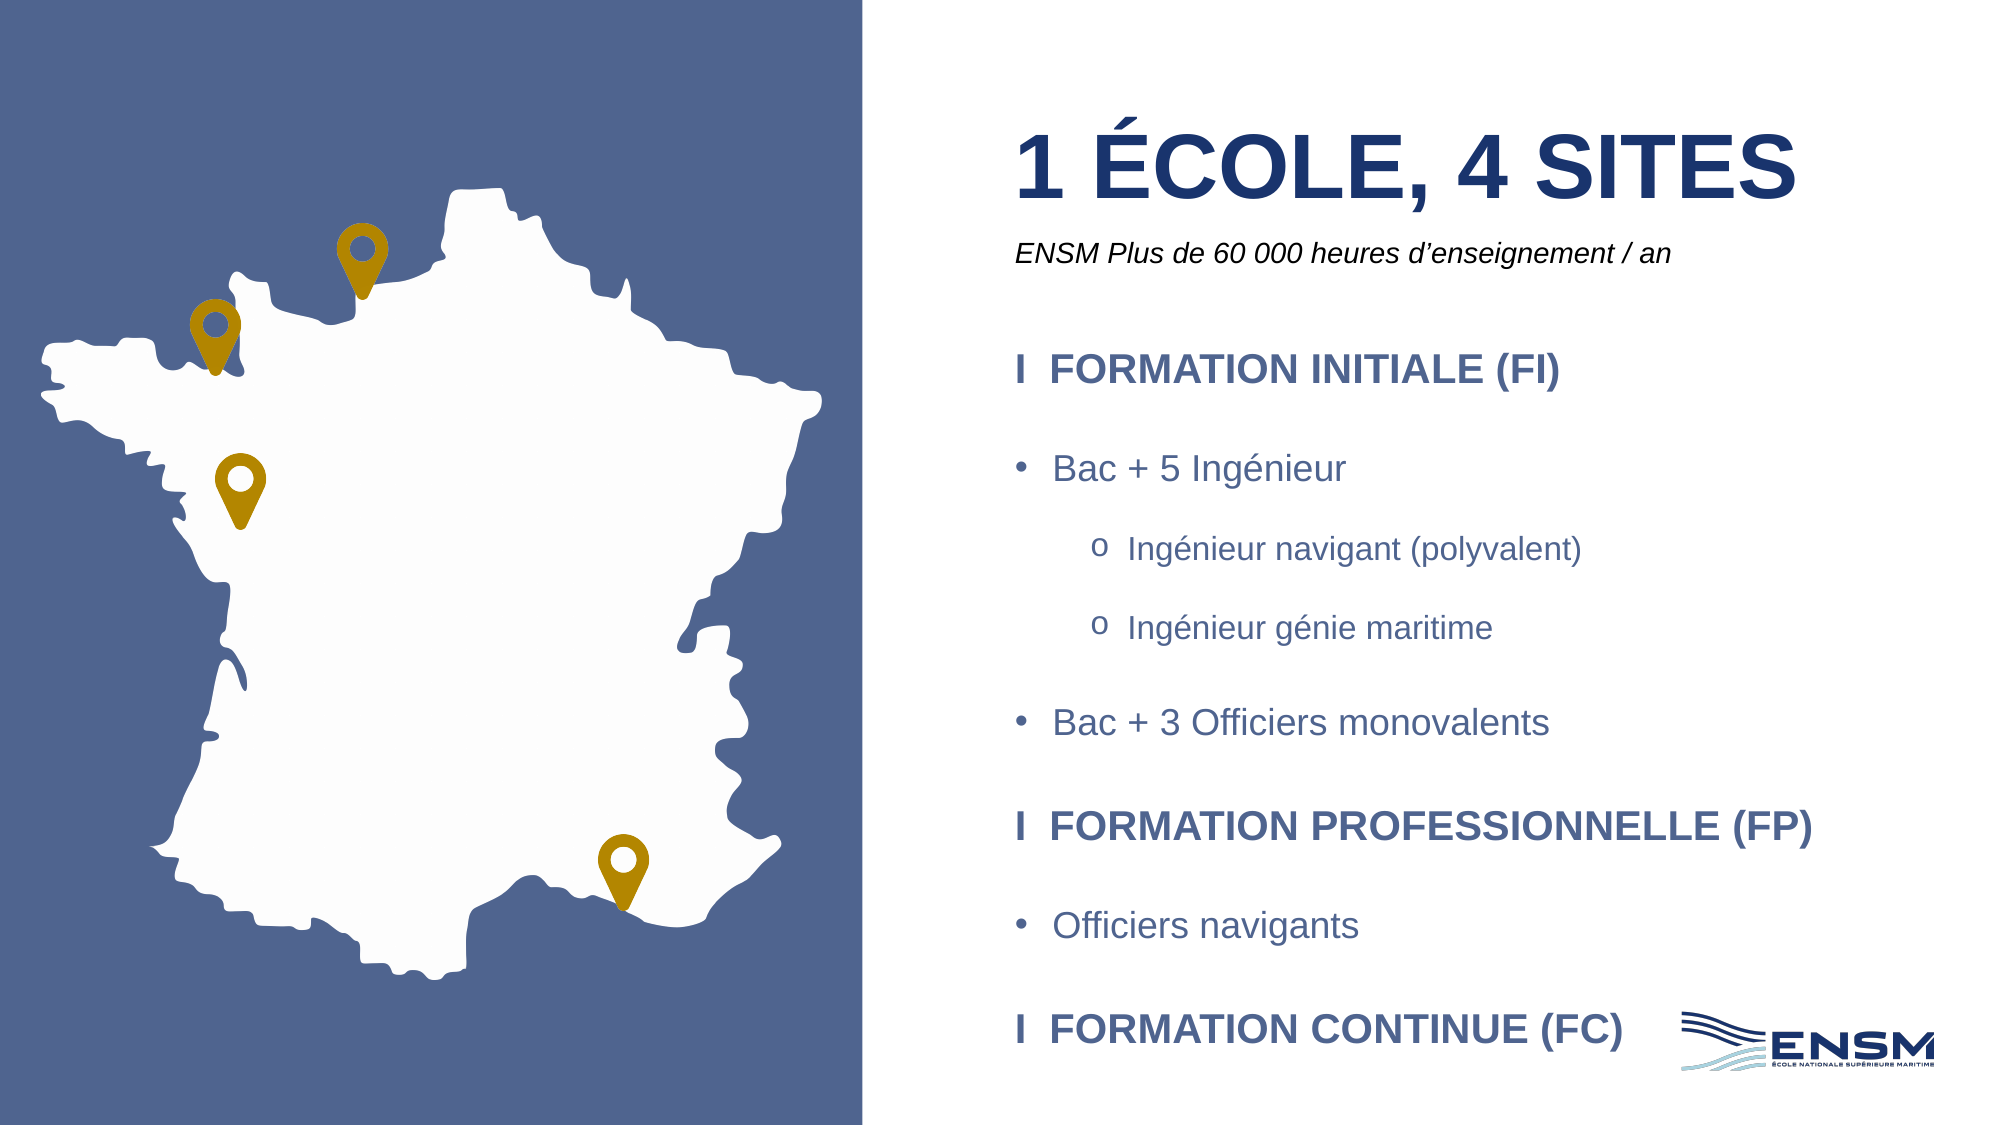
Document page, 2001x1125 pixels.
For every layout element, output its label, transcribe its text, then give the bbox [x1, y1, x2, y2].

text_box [41, 187, 822, 980]
title 1 ÉCOLE, 4 SITES [999, 59, 1863, 168]
text_box ENSM Plus de 60 000 heures d’enseignement / an [999, 168, 1863, 311]
picture [1678, 1009, 1938, 1073]
list I FORMATION INITIALE (FI) Bac + 5 Ingénieur Ingénieur navigant (polyvalent) Ingénieur génie maritime Bac + 3 Officiers monovalents I FORMATION PROFESSIONNELLE (FP) Officiers navigants I FORMATION CONTINUE (FC) [999, 299, 1959, 1000]
text_box [0, 0, 863, 1125]
